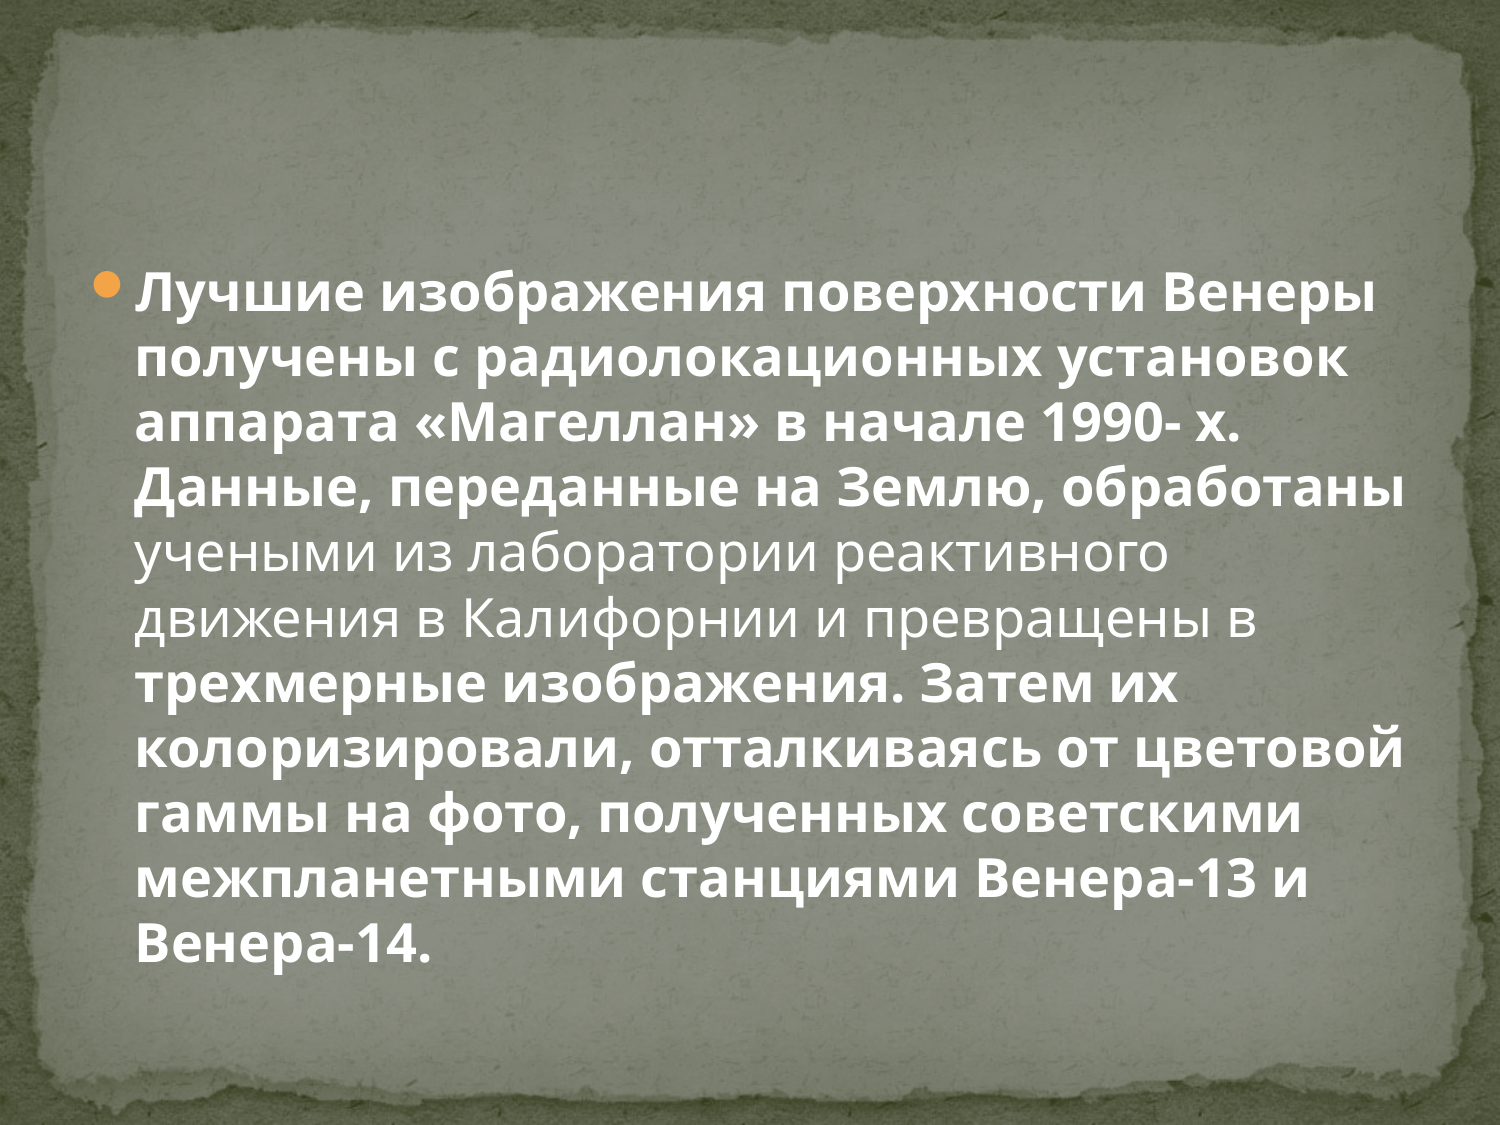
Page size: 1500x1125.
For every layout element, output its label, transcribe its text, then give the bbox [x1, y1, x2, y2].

list Лучшие изображения поверхности Венеры получены с радиолокационных установок аппарата «Магеллан» в начале 1990- х. Данные, переданные на Землю, обработаны учеными из лаборатории реактивного движения в Калифорнии и превращены в трехмерные изображения. Затем их колоризировали, отталкиваясь от цветовой гаммы на фото, полученных советскими межпланетными станциями Венера-13 и Венера-14. [75, 249, 1425, 1000]
